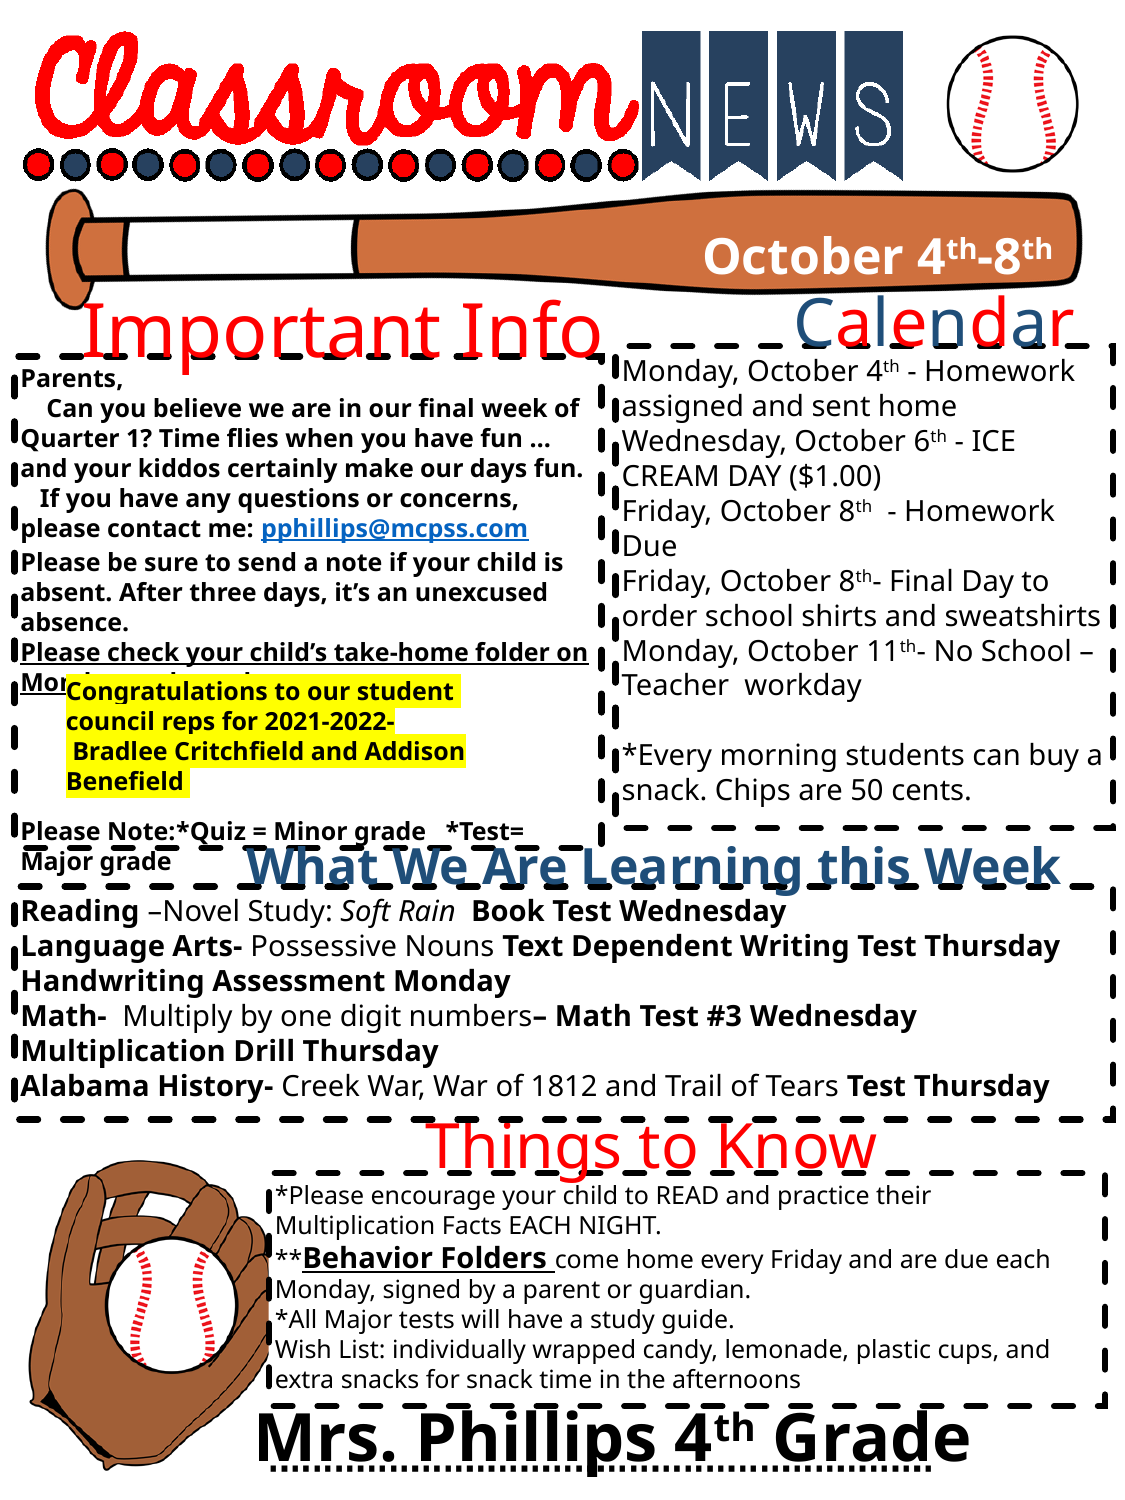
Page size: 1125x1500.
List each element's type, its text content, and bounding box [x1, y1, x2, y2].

text_box Monday, October 4th - Homework assigned and sent home Wednesday, October 6th - ICE CREAM DAY ($1.00) Friday, October 8th - Homework Due Friday, October 8th- Final Day to order school shirts and sweatshirts Monday, October 11th- No School –Teacher workday *Every morning students can buy a snack. Chips are 50 cents. [615, 346, 1114, 829]
text_box Reading –Novel Study: Soft Rain Book Test Wednesday Language Arts- Possessive Nouns Text Dependent Writing Test Thursday Handwriting Assessment Monday Math- Multiply by one digit numbers– Math Test #3 Wednesday Multiplication Drill Thursday Alabama History- Creek War, War of 1812 and Trail of Tears Test Thursday [14, 886, 1114, 1120]
picture [602, 357, 615, 828]
text_box Mrs. Phillips 4th Grade [196, 1388, 1046, 1489]
text_box Things to Know [334, 1120, 987, 1184]
text_box October 4th-8th [196, 216, 1082, 292]
text_box Important Info [0, 276, 688, 357]
text_box Congratulations to our student council reps for 2021-2022- Bradlee Critchfield and Addison Benefield [51, 668, 602, 803]
text_box What We Are Learning this Week [14, 828, 1082, 893]
text_box Parents, Can you believe we are in our final week of Quarter 1? Time flies when you have fun … and your kiddos certainly make our days fun. If you have any questions or concerns, please contact me: pphillips@mcpss.com Please be sure to send a note if your child is absent. After three days, it’s an unexcused absence. Please check your child’s take-home folder on Monday each week. Please Note:*Quiz = Minor grade *Test= Major grade [14, 357, 602, 828]
picture [0, 0, 1125, 1500]
text_box *Please encourage your child to READ and practice their Multiplication Facts EACH NIGHT. **Behavior Folders come home every Friday and are due each Monday, signed by a parent or guardian. *All Major tests will have a study guide. Wish List: individually wrapped candy, lemonade, plastic cups, and extra snacks for snack time in the afternoons [268, 1173, 1106, 1407]
text_box Calendar [677, 292, 1082, 380]
